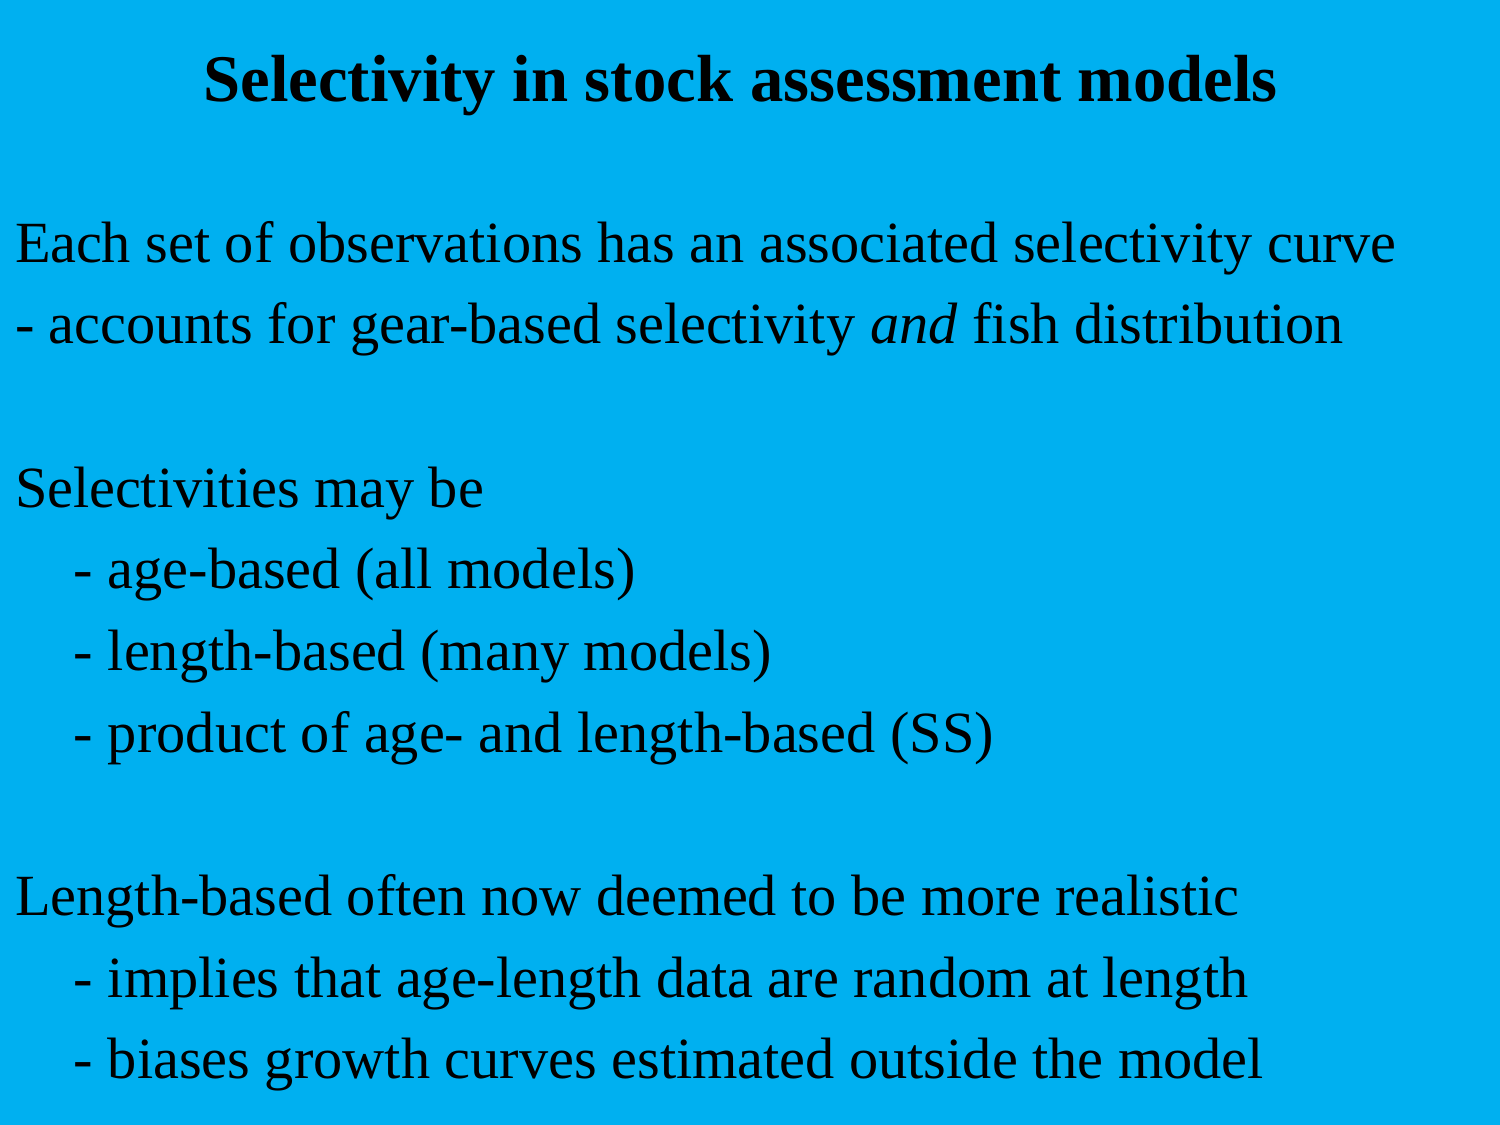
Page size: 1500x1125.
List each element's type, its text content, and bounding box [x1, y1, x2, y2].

title Selectivity in stock assessment models [0, 0, 1500, 149]
list Each set of observations has an associated selectivity curve - accounts for gear-based selectivity and fish distribution Selectivities may be - age-based (all models) - length-based (many models) - product of age- and length-based (SS) Length-based often now deemed to be more realistic - implies that age-length data are random at length - biases growth curves estimated outside the model [0, 196, 1500, 1125]
